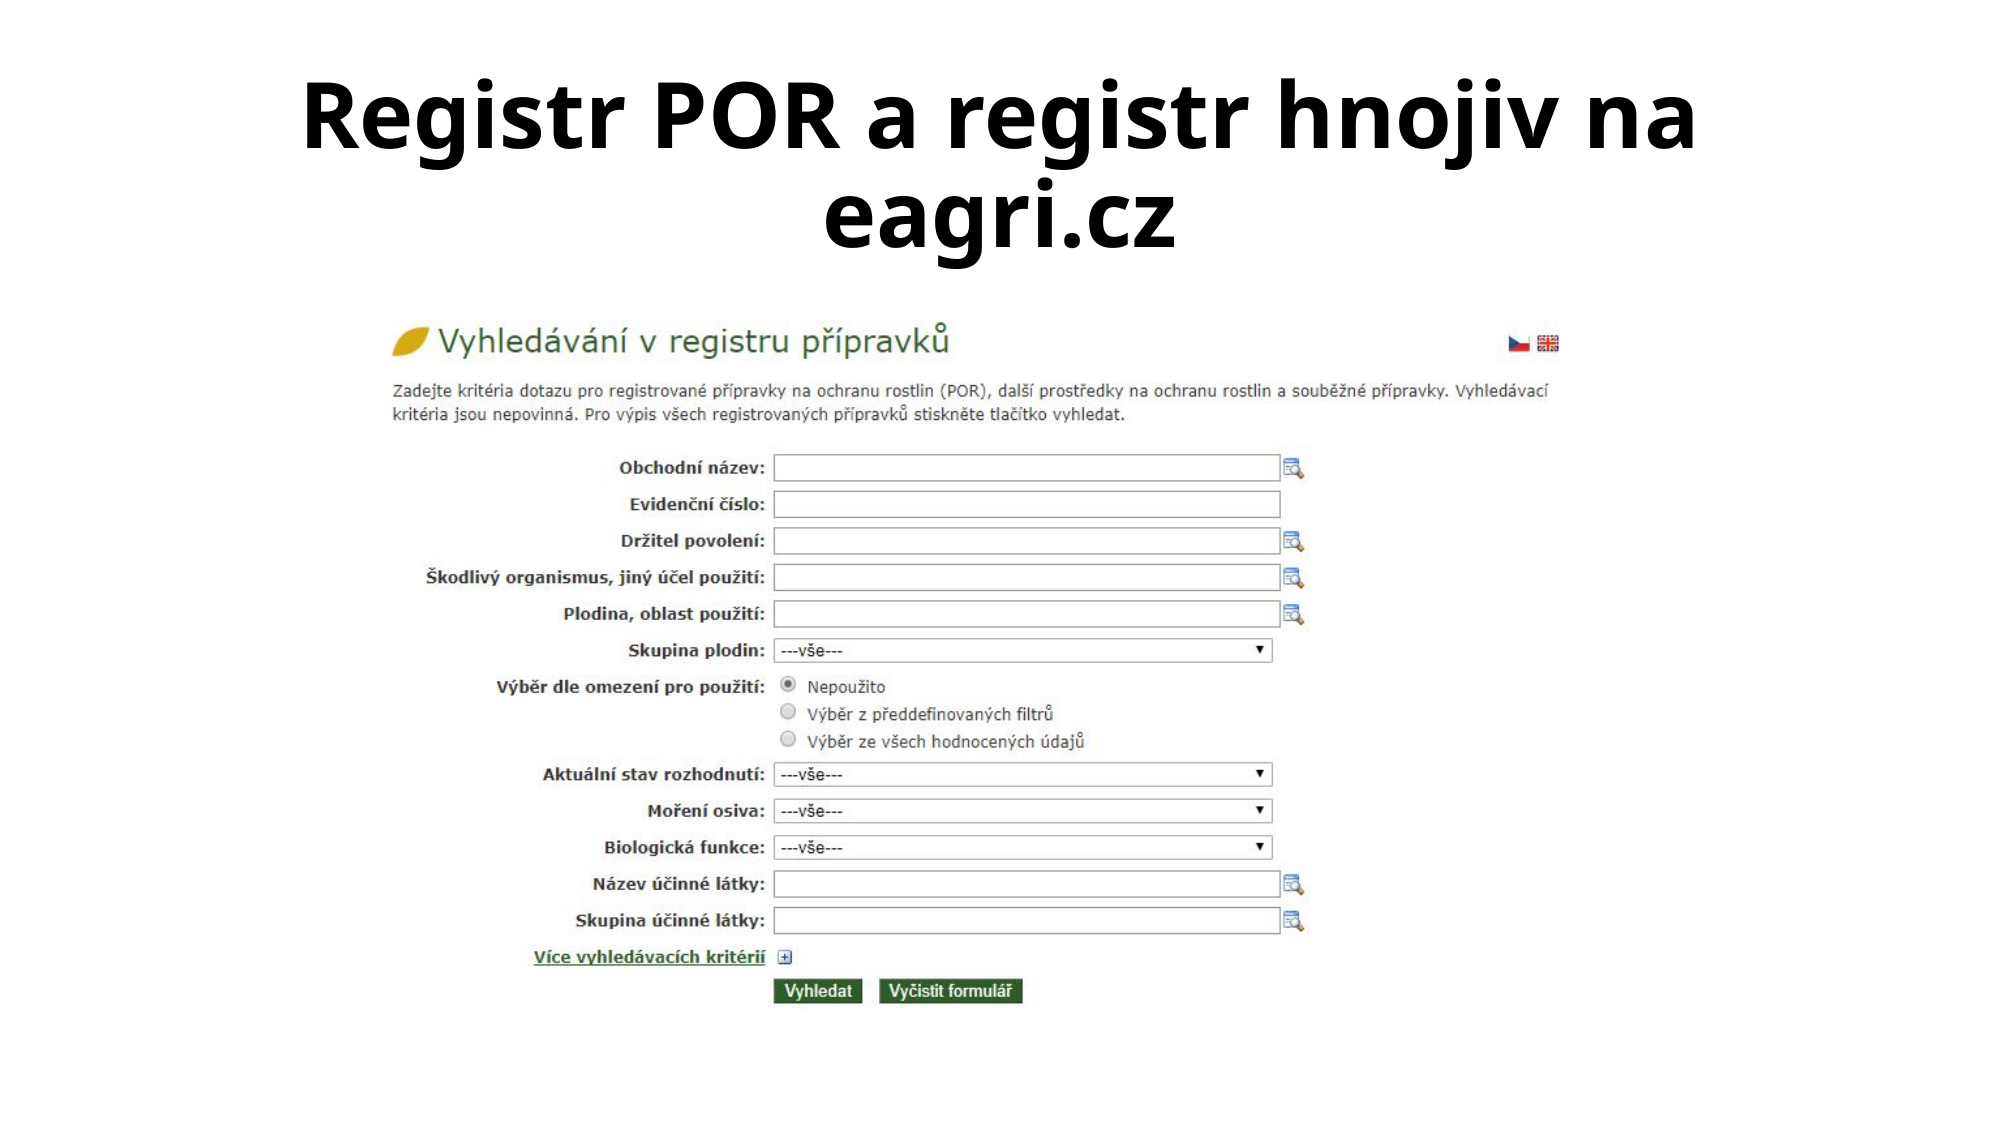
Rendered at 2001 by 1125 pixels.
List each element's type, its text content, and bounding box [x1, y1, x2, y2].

title Registr POR a registr hnojiv na eagri.cz [137, 59, 1863, 278]
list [371, 299, 1629, 1014]
